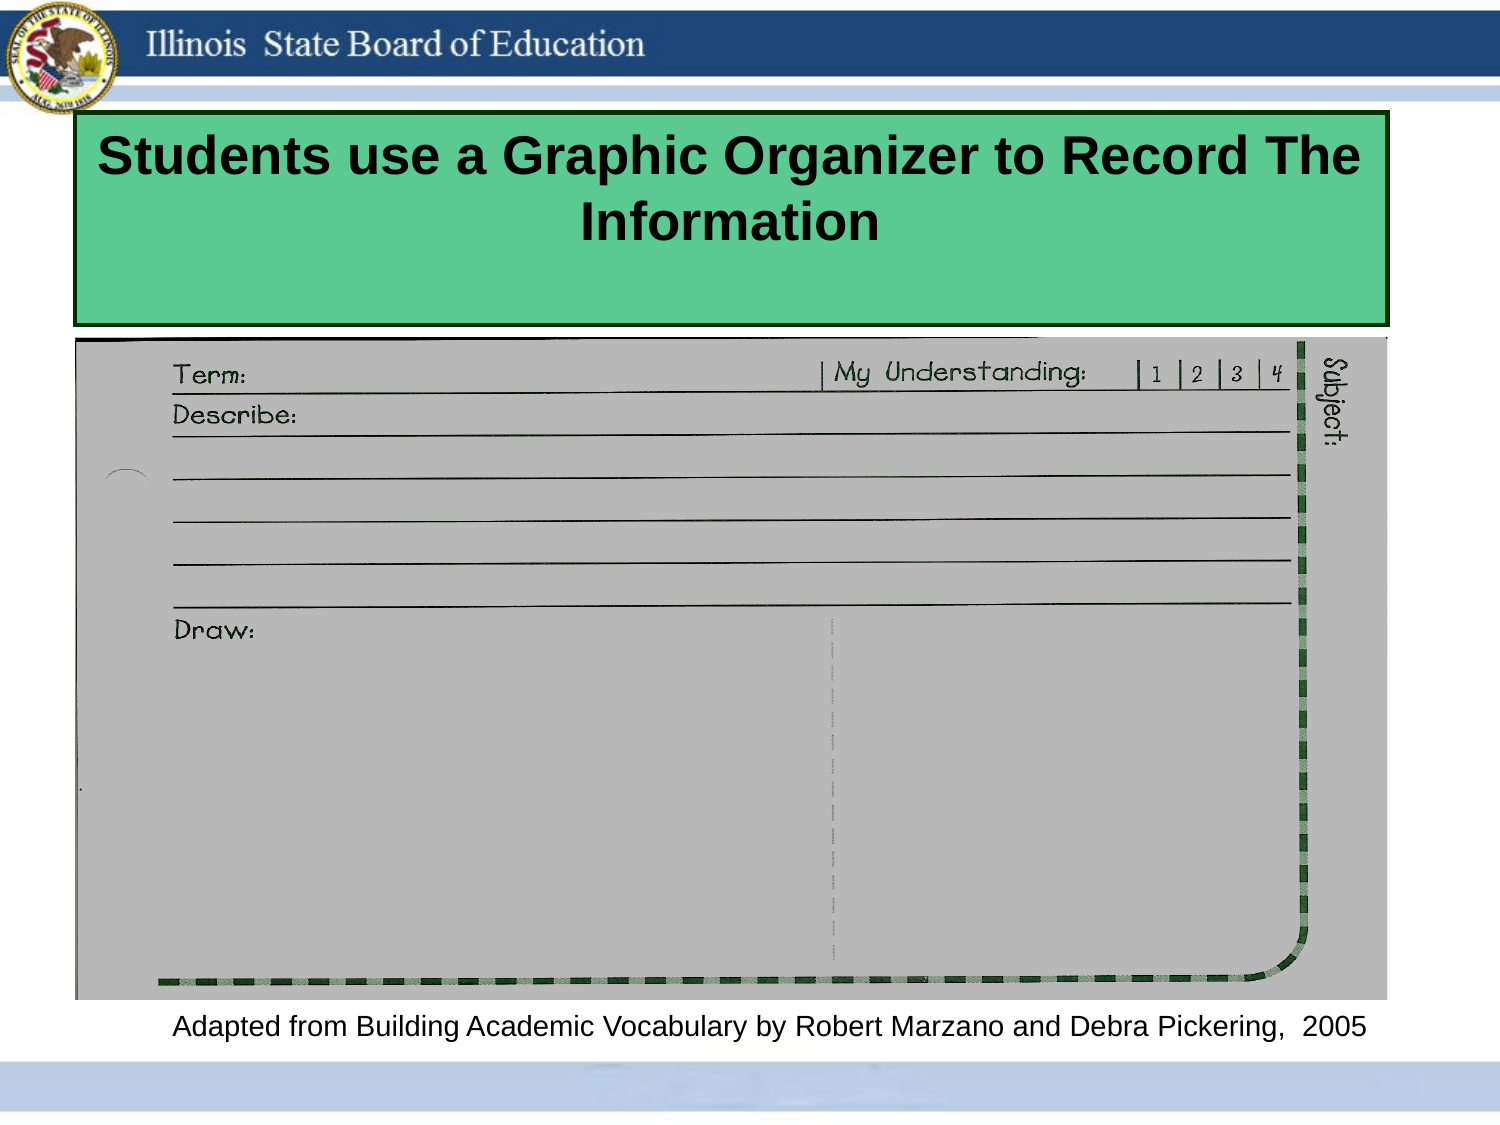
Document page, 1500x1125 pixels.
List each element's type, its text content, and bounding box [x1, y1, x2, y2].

picture [0, 0, 1500, 1125]
title Students use a Graphic Organizer to Record The Information [74, 112, 1388, 326]
text_box Adapted from Building Academic Vocabulary by Robert Marzano and Debra Pickering, 2005 [75, 1006, 1388, 1050]
